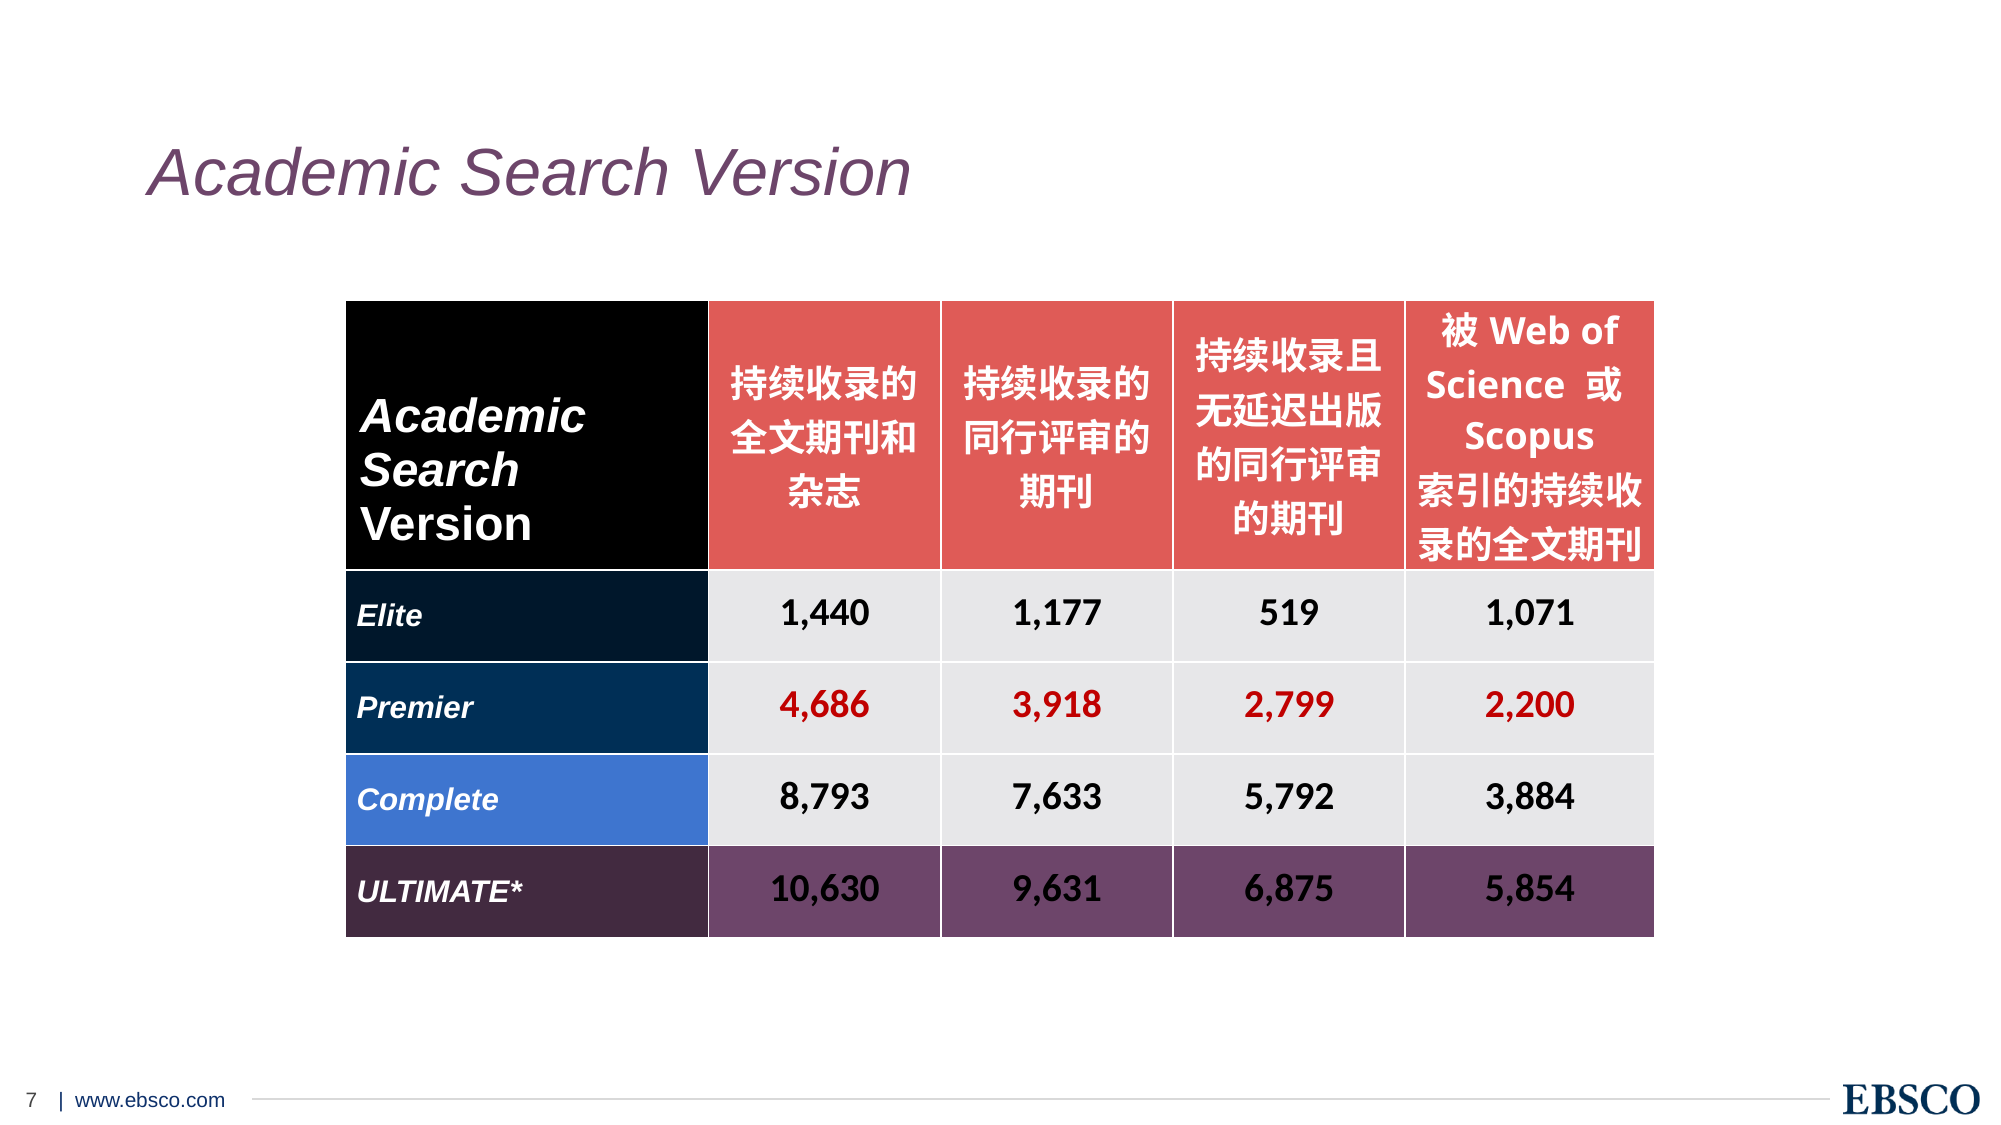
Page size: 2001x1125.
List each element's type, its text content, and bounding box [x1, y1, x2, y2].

table_cell 1,440 [709, 571, 940, 661]
table_header Academic Search Version [346, 301, 708, 569]
table_cell 4,686 [709, 663, 940, 753]
table_cell Complete [346, 755, 708, 845]
table_cell 7,633 [942, 755, 1172, 845]
table_header 持续收录的同行评审的期刊 [942, 301, 1172, 569]
table_header 持续收录且无延迟出版的同行评审的期刊 [1174, 301, 1404, 569]
table_cell 1,071 [1406, 571, 1654, 661]
table_cell 519 [1174, 571, 1404, 661]
table_cell 2,200 [1406, 663, 1654, 753]
table_cell 9,631 [942, 846, 1172, 937]
table_cell 6,875 [1174, 846, 1404, 937]
title Academic Search Version [137, 77, 1863, 246]
table_cell 3,884 [1406, 755, 1654, 845]
table_cell 2,799 [1174, 663, 1404, 753]
table_cell 8,793 [709, 755, 940, 845]
table_cell Elite [346, 571, 708, 661]
table_header 持续收录的全文期刊和杂志 [709, 301, 940, 569]
table_cell 5,792 [1174, 755, 1404, 845]
table_header 被Web of Science 或Scopus 索引的持续收录的全文期刊 [1406, 301, 1654, 569]
table_cell Premier [346, 663, 708, 753]
table_cell 5,854 [1406, 846, 1654, 937]
picture [1843, 1082, 1980, 1116]
table_cell 10,630 [709, 846, 940, 937]
table_cell ULTIMATE* [346, 846, 708, 937]
table_cell 1,177 [942, 571, 1172, 661]
table_cell 3,918 [942, 663, 1172, 753]
